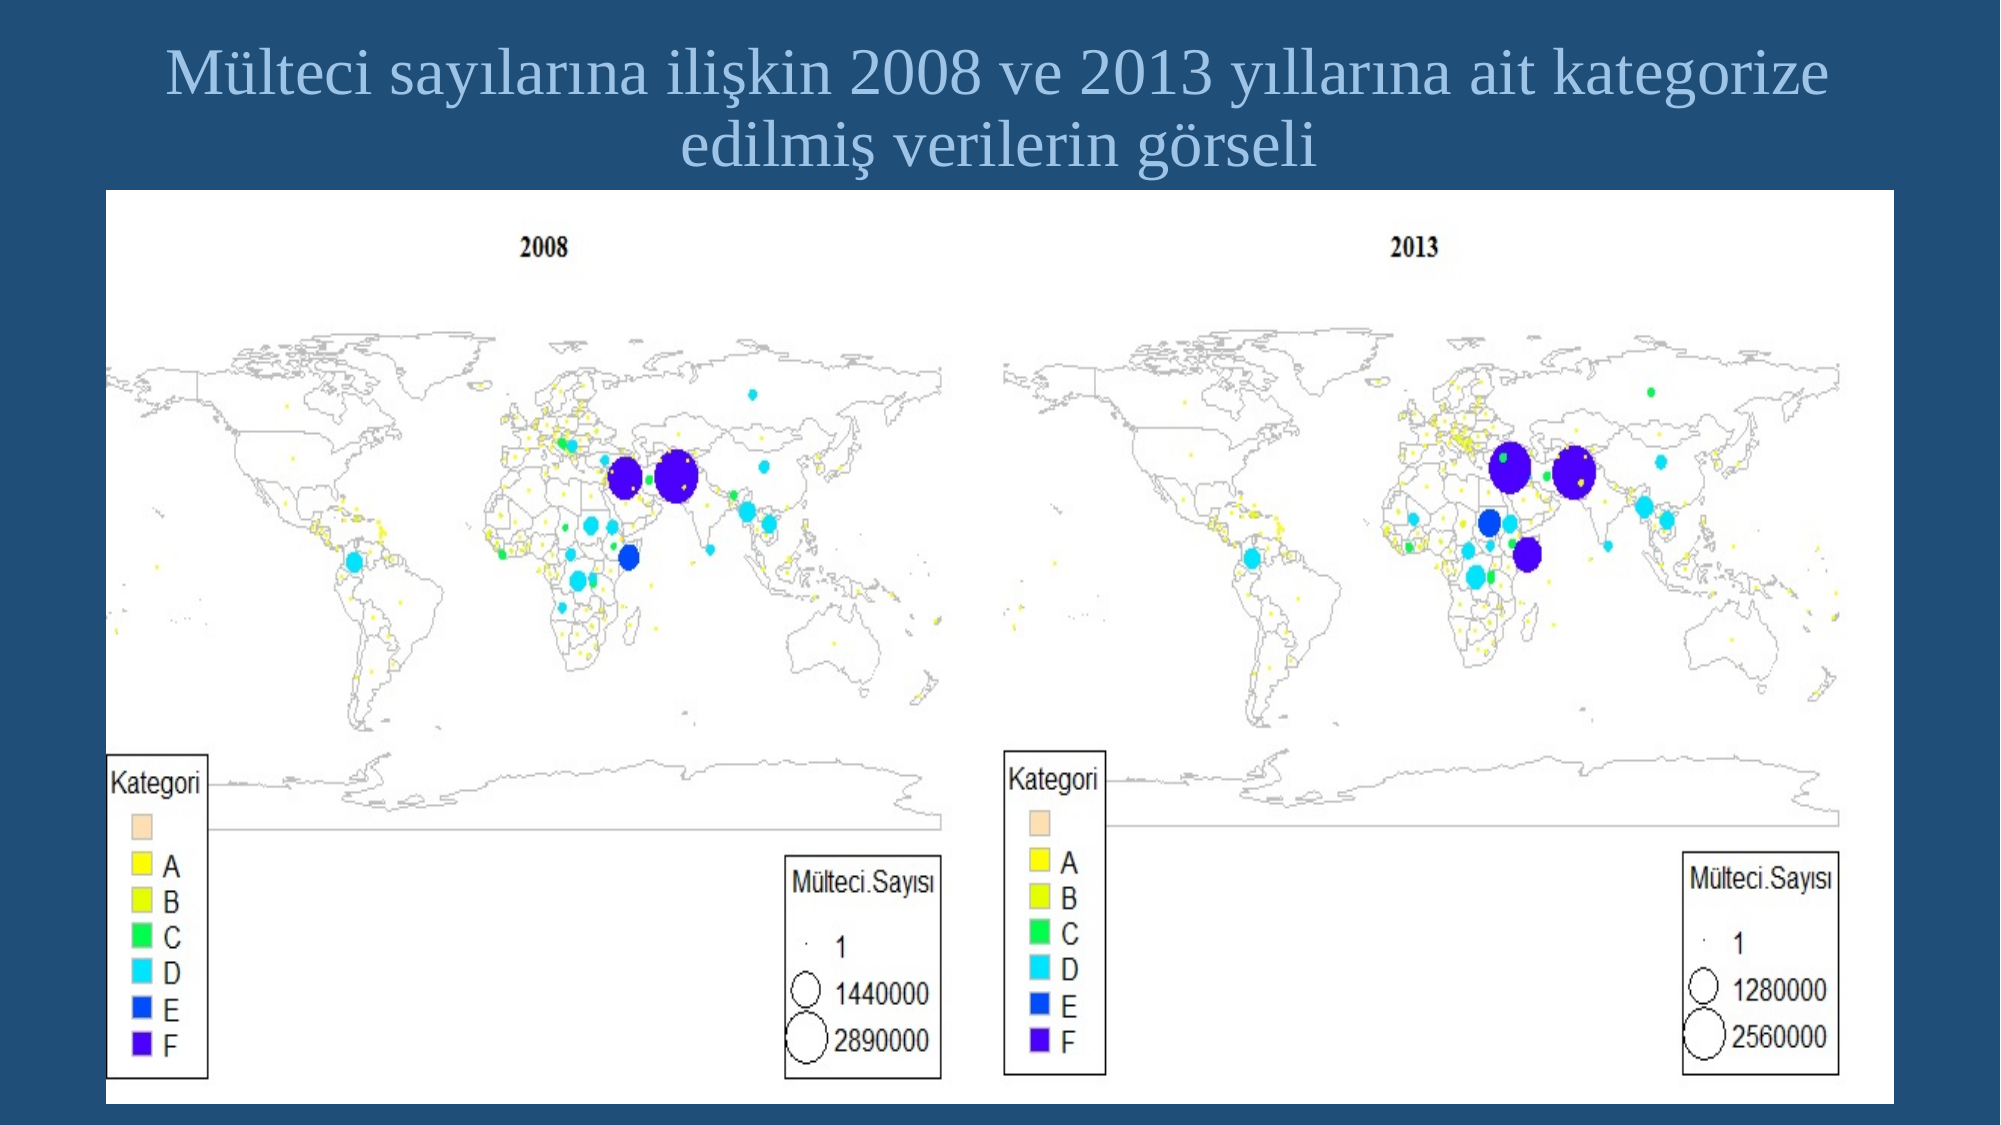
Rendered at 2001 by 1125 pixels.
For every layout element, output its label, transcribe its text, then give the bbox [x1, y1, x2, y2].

title Mülteci sayılarına ilişkin 2008 ve 2013 yıllarına ait kategorize edilmiş verilerin görseli [137, 0, 1863, 190]
picture [106, 190, 1894, 1104]
